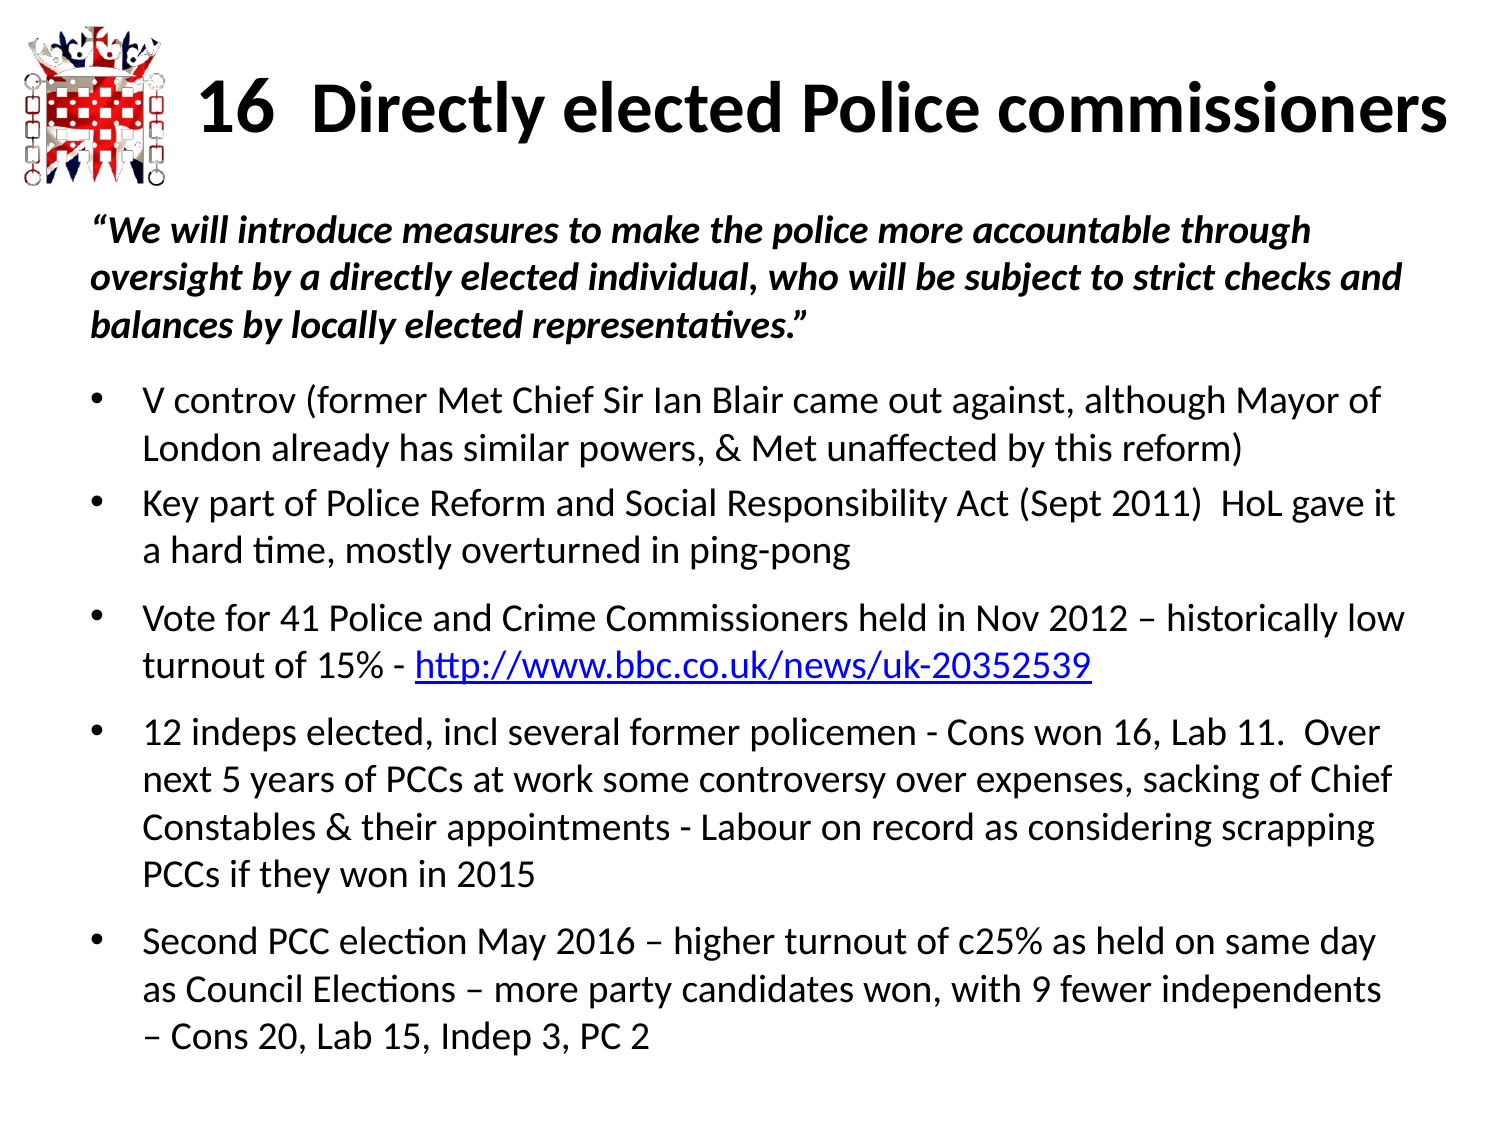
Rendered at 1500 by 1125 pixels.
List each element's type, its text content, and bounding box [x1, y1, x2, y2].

title 16 Directly elected Police commissioners [180, 42, 1471, 159]
picture [17, 18, 175, 197]
list “We will introduce measures to make the police more accountable through oversight by a directly elected individual, who will be subject to strict checks and balances by locally elected representatives.” V controv (former Met Chief Sir Ian Blair came out against, although Mayor of London already has similar powers, & Met unaffected by this reform) Key part of Police Reform and Social Responsibility Act (Sept 2011) HoL gave it a hard time, mostly overturned in ping-pong Vote for 41 Police and Crime Commissioners held in Nov 2012 – historically low turnout of 15% - http://www.bbc.co.uk/news/uk-20352539 12 indeps elected, incl several former policemen - Cons won 16, Lab 11. Over next 5 years of PCCs at work some controversy over expenses, sacking of Chief Constables & their appointments - Labour on record as considering scrapping PCCs if they won in 2015 Second PCC election May 2016 – higher turnout of c25% as held on same day as Council Elections – more party candidates won, with 9 fewer independents – Cons 20, Lab 15, Indep 3, PC 2 [75, 196, 1425, 1083]
